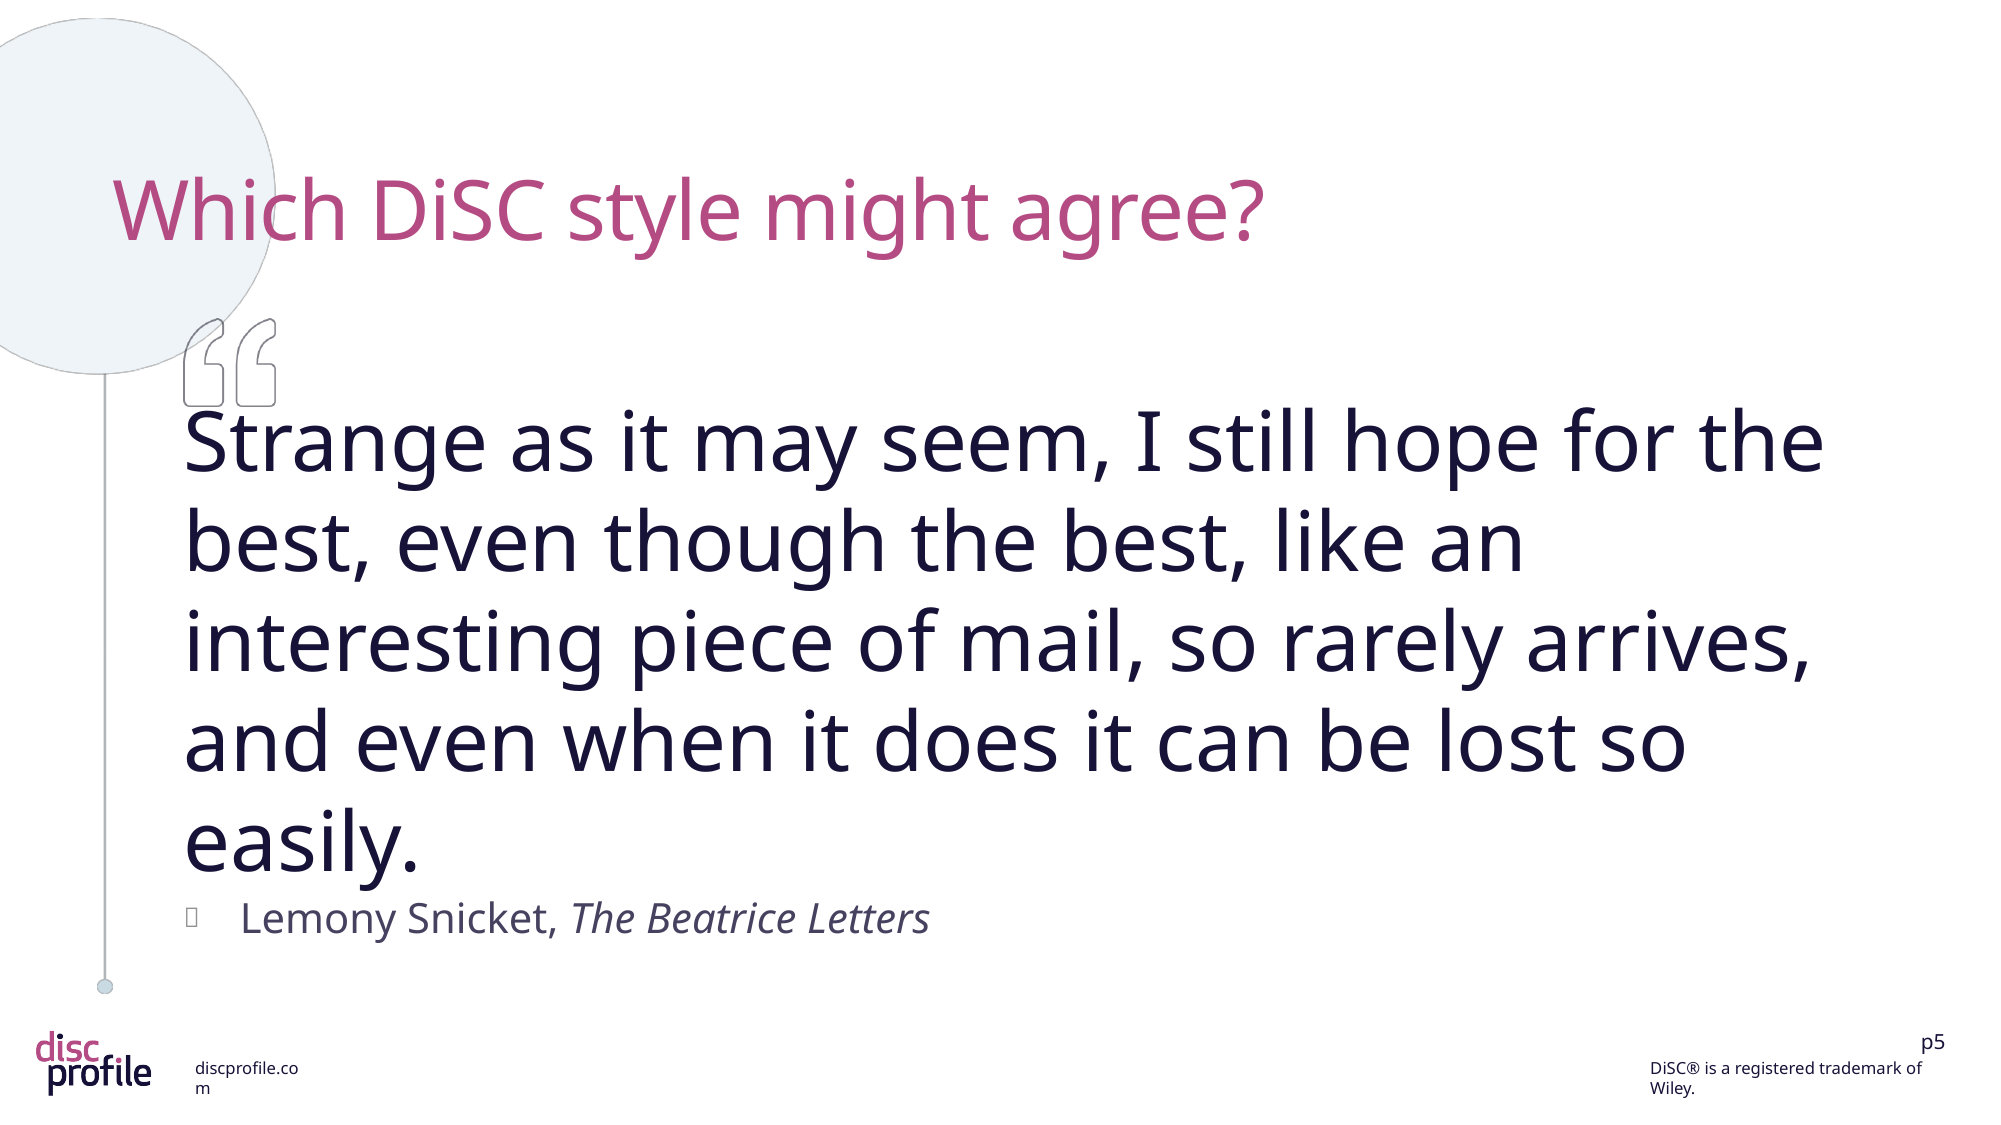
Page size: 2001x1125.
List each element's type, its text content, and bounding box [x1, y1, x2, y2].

list Lemony Snicket, The Beatrice Letters [183, 890, 1030, 960]
list Strange as it may seem, I still hope for the best, even though the best, like an interesting piece of mail, so rarely arrives, and even when it does it can be lost so easily. [183, 452, 1869, 825]
title Which DiSC style might agree? [97, 133, 1715, 265]
picture [29, 1020, 158, 1106]
picture [0, 18, 276, 994]
